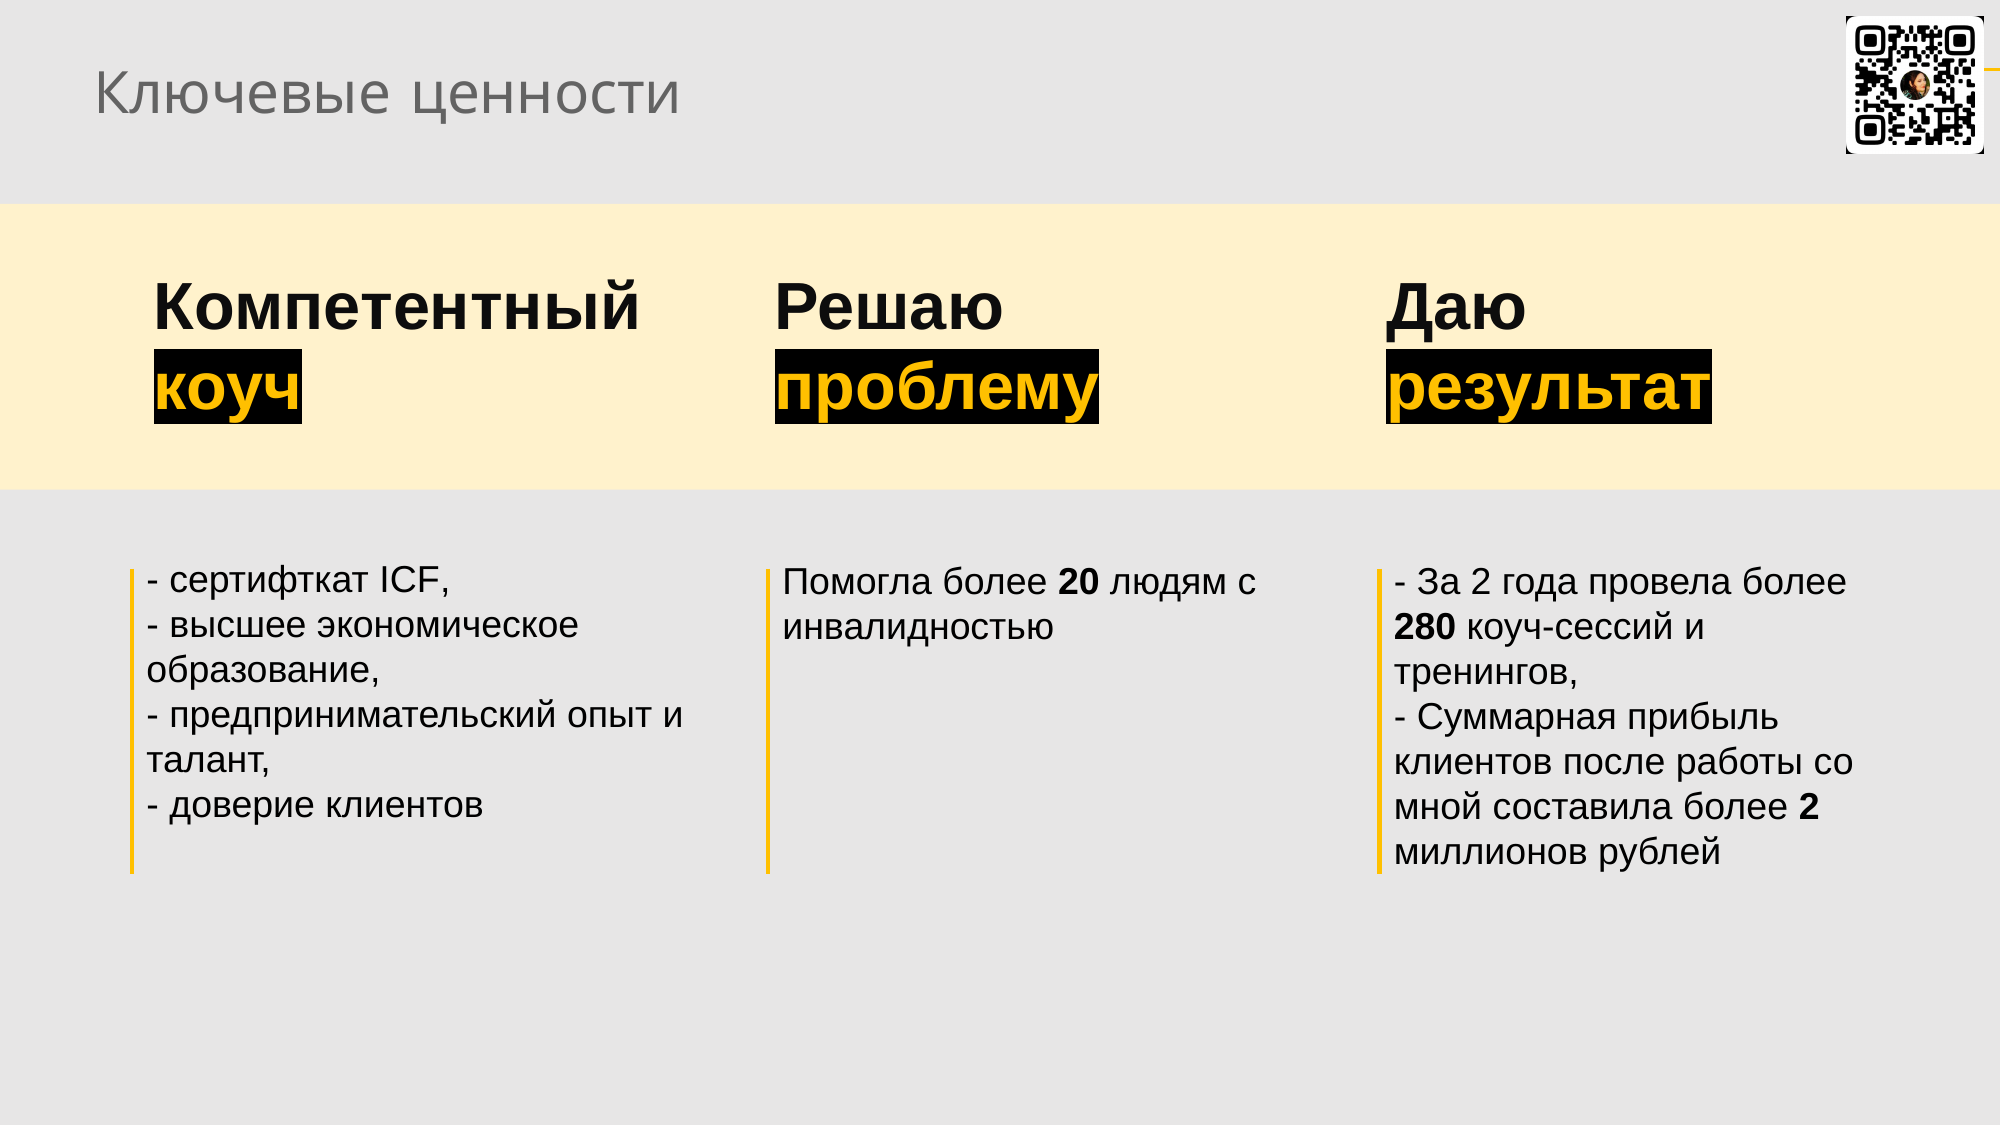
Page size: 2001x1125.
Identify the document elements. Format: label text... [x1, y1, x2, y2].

text_box Даю результат [1371, 255, 1957, 431]
text_box - За 2 года провела более 280 коуч-сессий и тренингов, - Суммарная прибыль клиентов после работы со мной составила более 2 миллионов рублей [1379, 549, 1895, 880]
text_box Решаю проблему [759, 255, 1323, 431]
text_box Компетентный коуч [138, 255, 702, 431]
text_box Ключевые ценности [78, 47, 1042, 133]
picture [1846, 16, 1984, 154]
text_box - сертифткат ICF, - высшее экономическое образование, - предпринимательский опыт и талант, - доверие клиентов [131, 547, 727, 833]
text_box [0, 203, 2000, 491]
text_box Помогла более 20 людям с инвалидностью [767, 549, 1341, 655]
